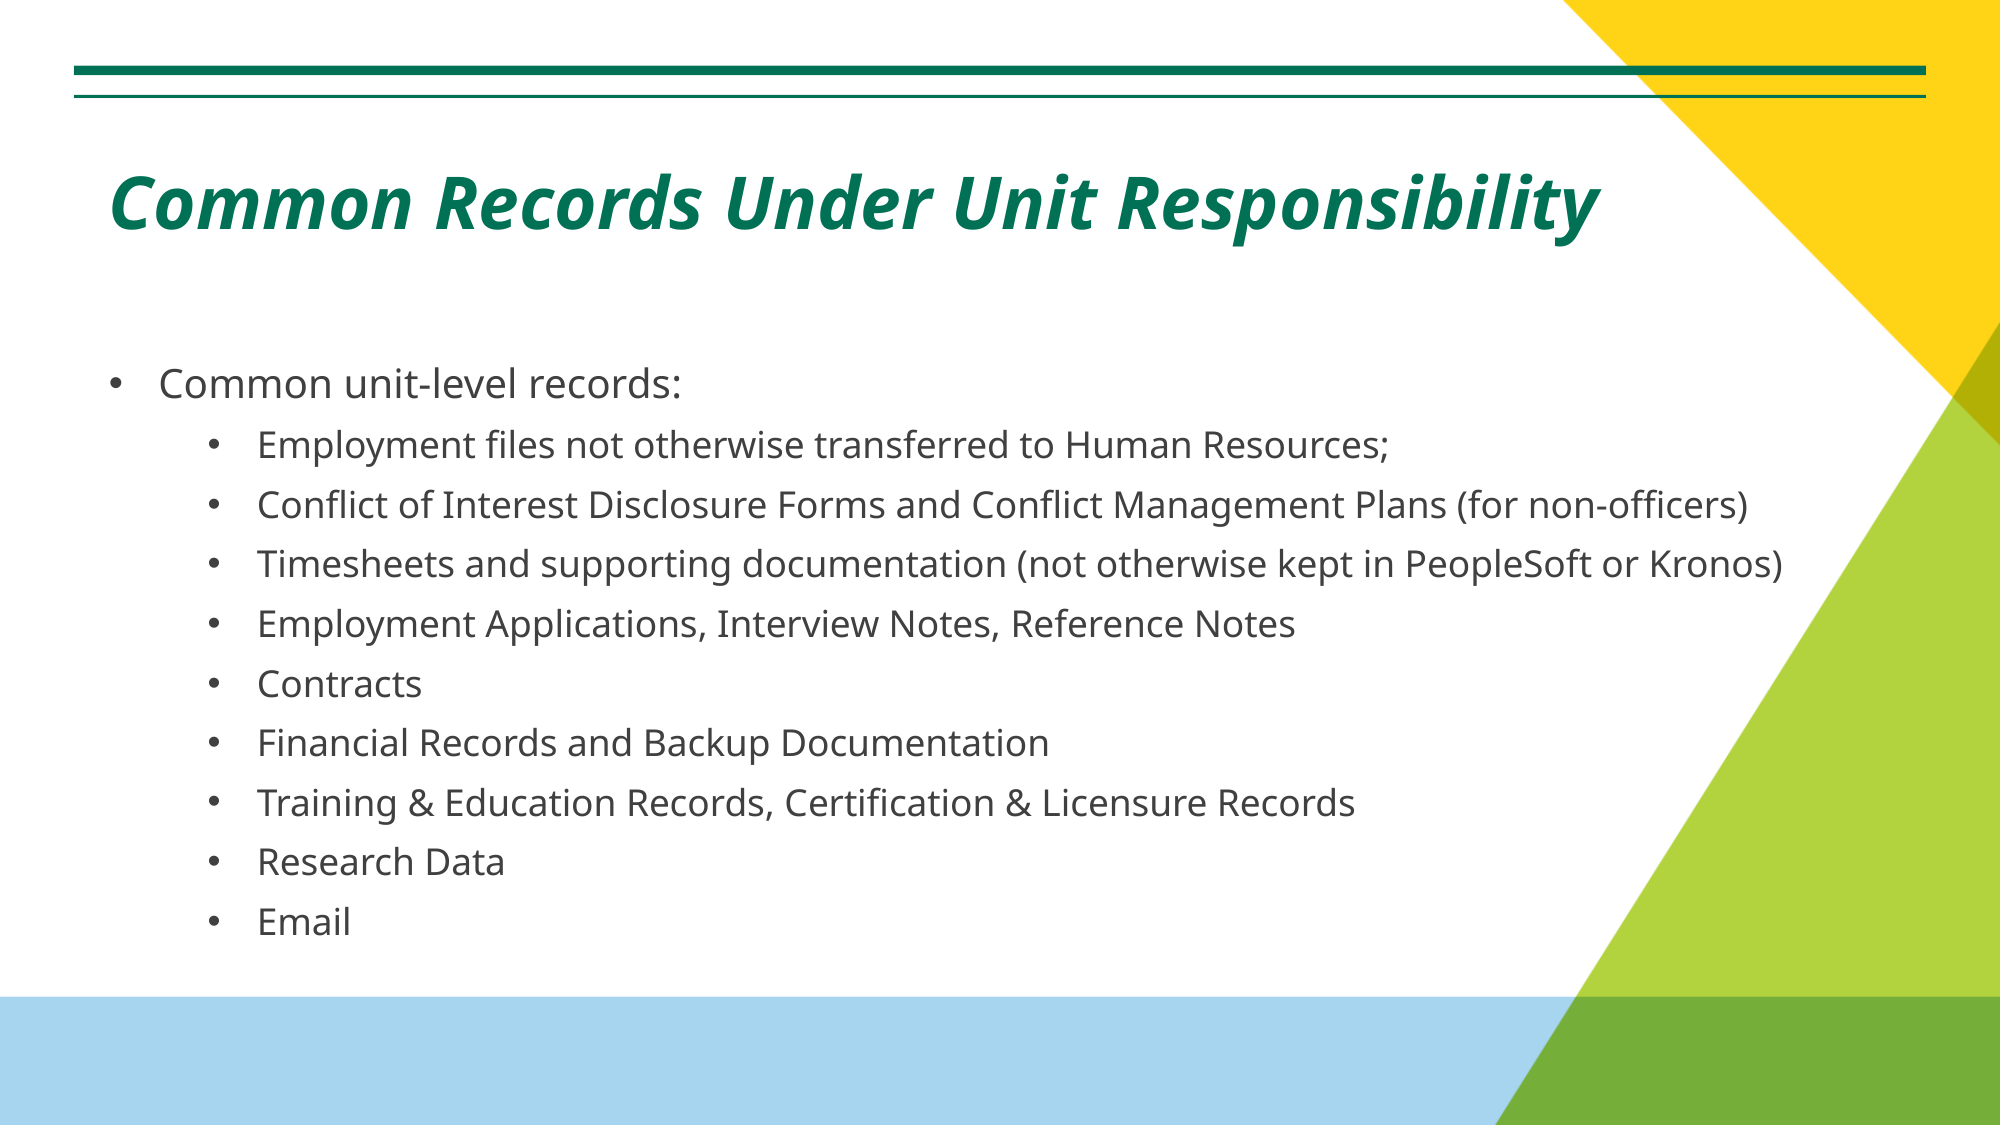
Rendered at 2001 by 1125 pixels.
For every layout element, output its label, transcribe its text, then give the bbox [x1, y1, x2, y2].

picture [0, 0, 2000, 1125]
title Common Records Under Unit Responsibility [94, 97, 1819, 315]
list Common unit-level records: Employment files not otherwise transferred to Human Resources; Conflict of Interest Disclosure Forms and Conflict Management Plans (for non-officers) Timesheets and supporting documentation (not otherwise kept in PeopleSoft or Kronos) Employment Applications, Interview Notes, Reference Notes Contracts Financial Records and Backup Documentation Training & Education Records, Certification & Licensure Records Research Data Email [94, 350, 1819, 1008]
